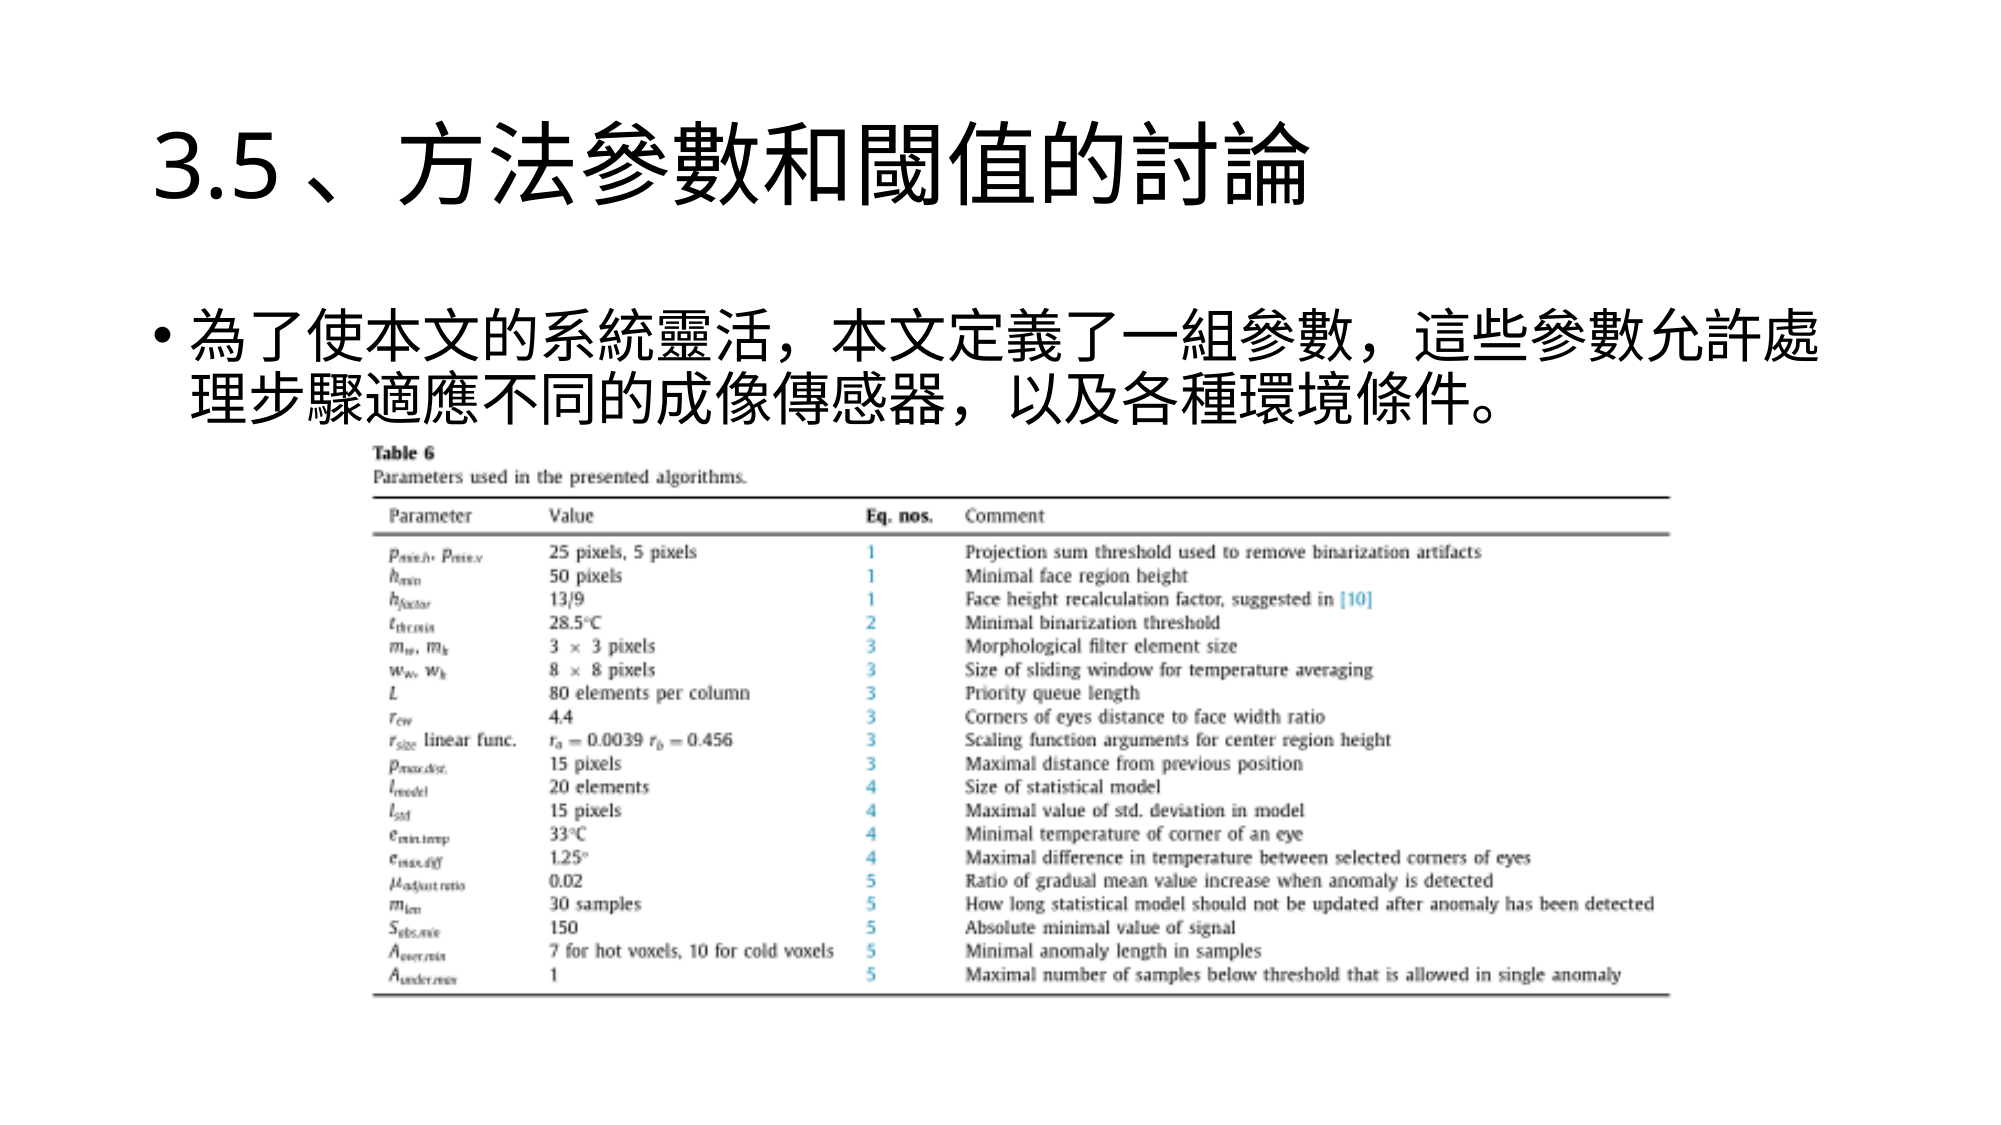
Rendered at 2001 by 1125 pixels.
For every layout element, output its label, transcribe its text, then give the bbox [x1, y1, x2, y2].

list 為了使本文的系統靈活，本文定義了一組參數，這些參數允許處理步驟適應不同的成像傳感器，以及各種環境條件。 [137, 299, 1863, 1014]
picture [353, 433, 1685, 1014]
title 3.5、方法參數和閾值的討論 [137, 59, 1863, 278]
